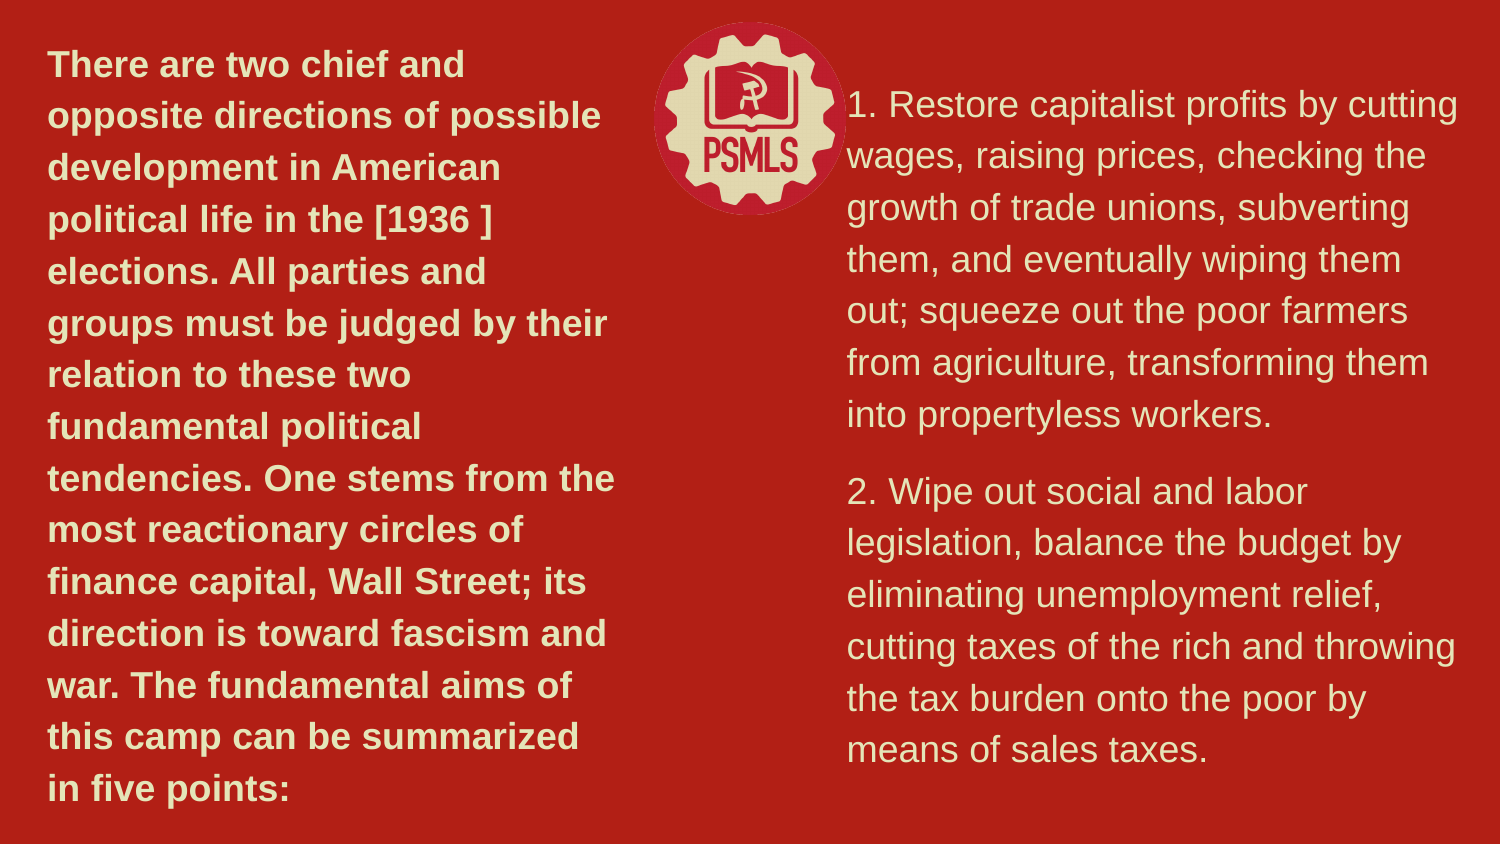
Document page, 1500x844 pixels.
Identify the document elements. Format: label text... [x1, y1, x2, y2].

text_box There are two chief and opposite directions of possible development in American political life in the [1936 ] elections. All parties and groups must be judged by their relation to these two fundamental political tendencies. One stems from the most reactionary circles of finance capital, Wall Street; its direction is toward fascism and war. The fundamental aims of this camp can be summarized in five points: [32, 18, 632, 824]
text_box 1. Restore capitalist profits by cutting wages, raising prices, checking the growth of trade unions, subverting them, and eventually wiping them out; squeeze out the poor farmers from agriculture, transforming them into propertyless workers. 2. Wipe out social and labor legislation, balance the budget by eliminating unemployment relief, cutting taxes of the rich and throwing the tax burden onto the poor by means of sales taxes. [831, 57, 1486, 786]
picture [654, 22, 846, 215]
